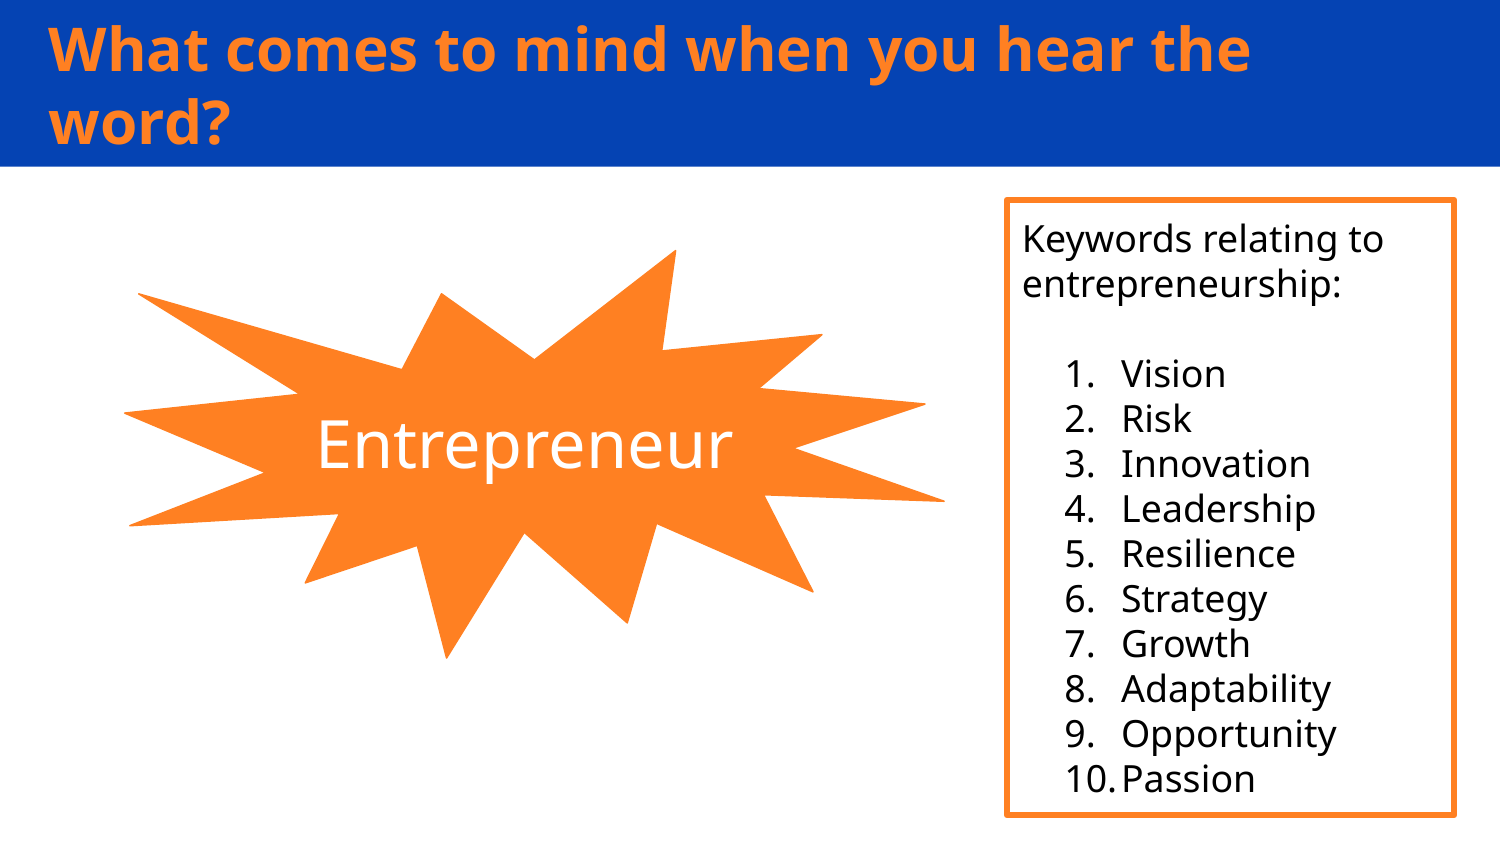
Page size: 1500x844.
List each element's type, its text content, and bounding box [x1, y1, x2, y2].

title What comes to mind when you hear the word? [33, 41, 1331, 127]
text_box Keywords relating to entrepreneurship: Vision Risk Innovation Leadership Resilience Strategy Growth Adaptability Opportunity Passion [1006, 200, 1455, 816]
text_box Entrepreneur [124, 250, 945, 658]
